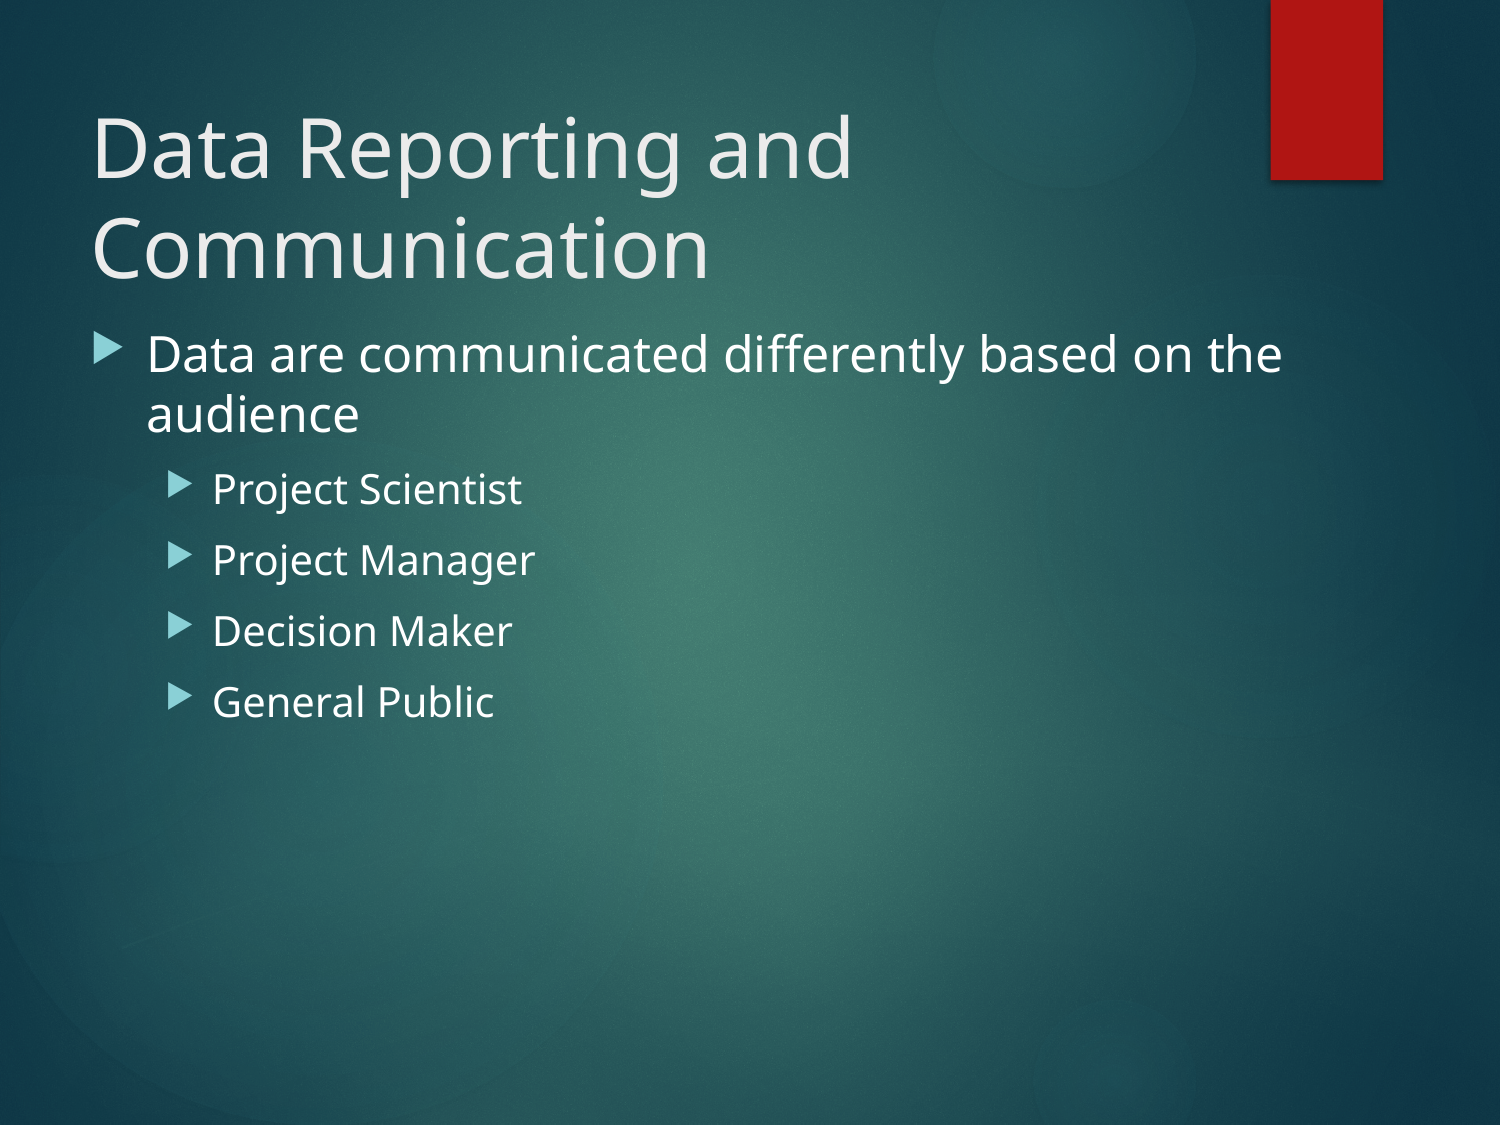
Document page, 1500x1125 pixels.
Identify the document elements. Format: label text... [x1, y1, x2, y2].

list Data are communicated differently based on the audience Project Scientist Project Manager Decision Maker General Public [75, 314, 1338, 1043]
title Data Reporting and Communication [75, 87, 1425, 275]
